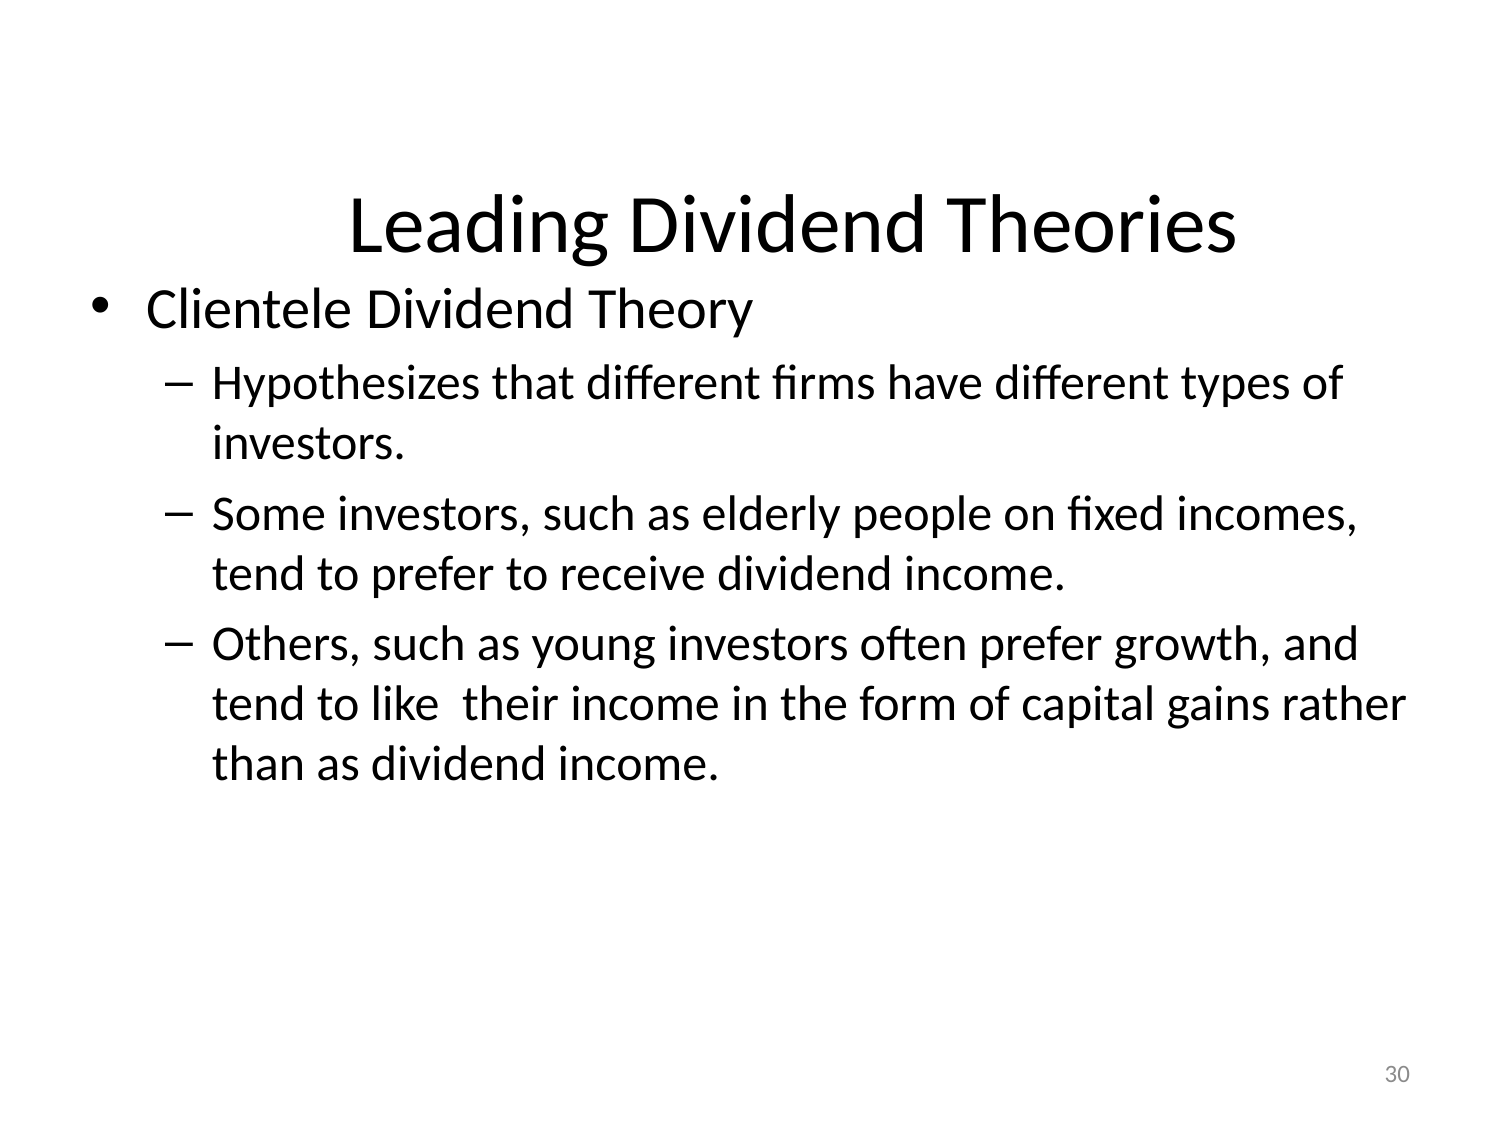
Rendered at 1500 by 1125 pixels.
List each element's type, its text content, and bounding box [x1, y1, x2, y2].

list Clientele Dividend Theory Hypothesizes that different firms have different types of investors. Some investors, such as elderly people on fixed incomes, tend to prefer to receive dividend income. Others, such as young investors often prefer growth, and tend to like their income in the form of capital gains rather than as dividend income. [75, 262, 1425, 1005]
title Leading Dividend Theories [174, 152, 1413, 285]
slide_number 30 [1074, 1042, 1425, 1103]
